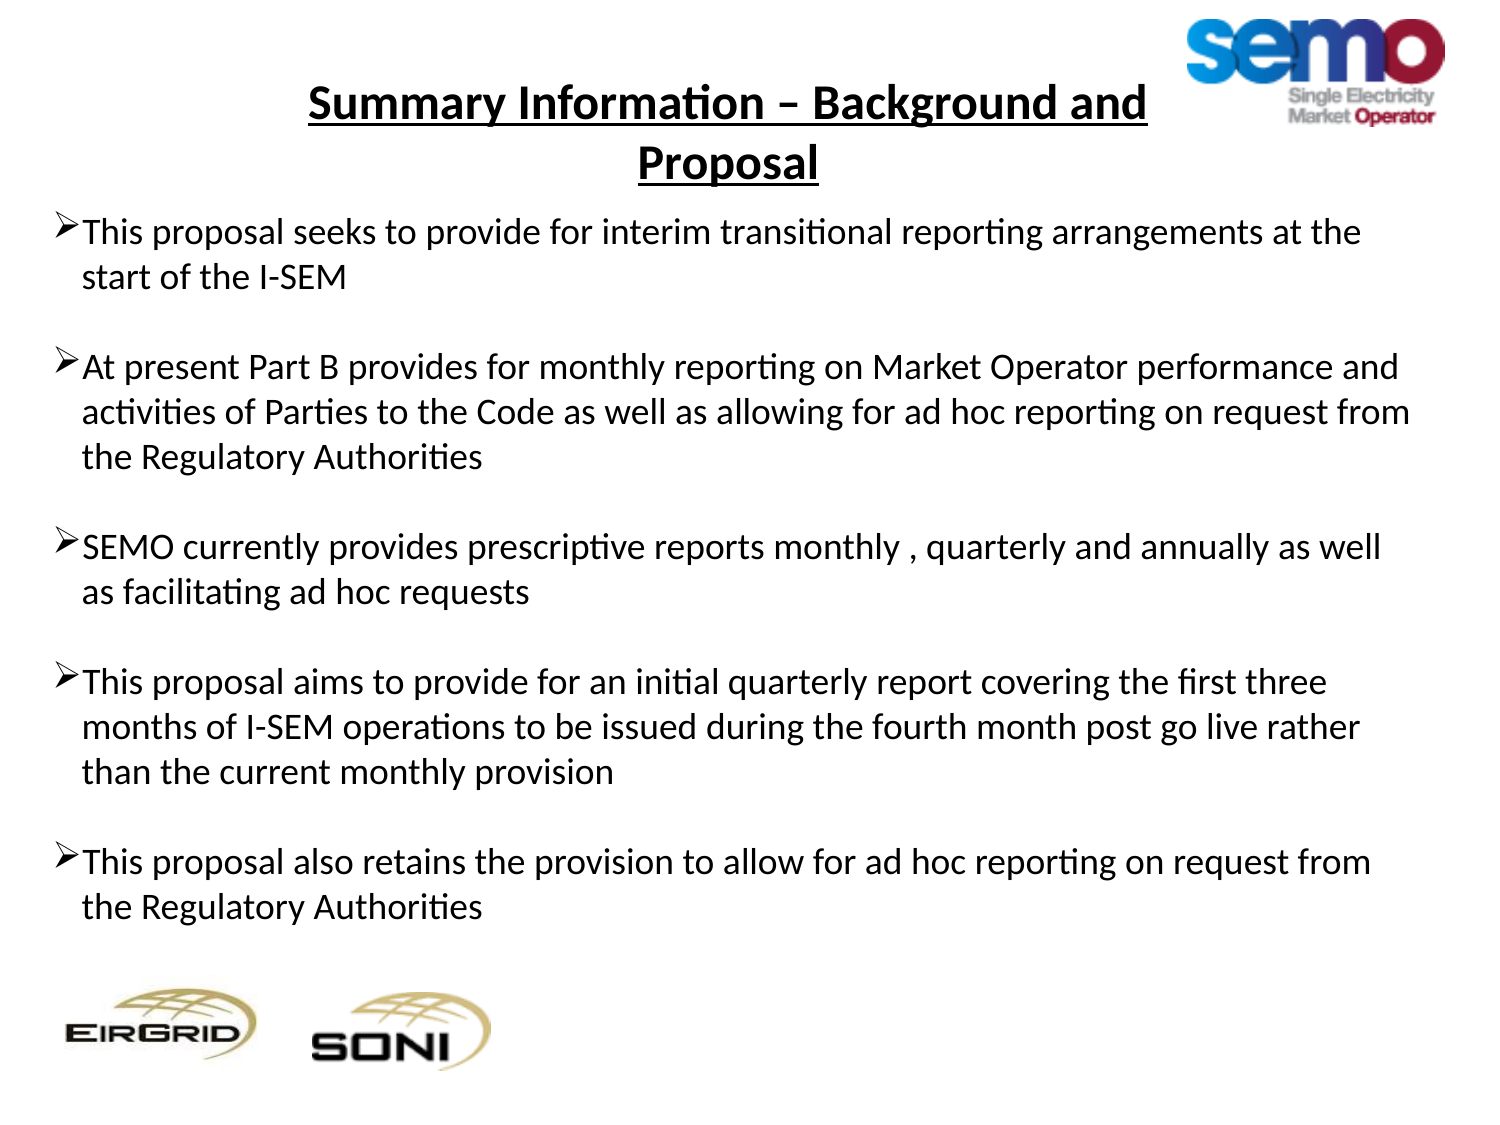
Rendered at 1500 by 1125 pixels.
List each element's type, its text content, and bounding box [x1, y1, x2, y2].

text_box Summary Information – Background and Proposal [249, 62, 1207, 198]
picture [1186, 18, 1445, 127]
text_box This proposal seeks to provide for interim transitional reporting arrangements at the start of the I-SEM At present Part B provides for monthly reporting on Market Operator performance and activities of Parties to the Code as well as allowing for ad hoc reporting on request from the Regulatory Authorities SEMO currently provides prescriptive reports monthly , quarterly and annually as well as facilitating ad hoc requests This proposal aims to provide for an initial quarterly report covering the first three months of I-SEM operations to be issued during the fourth month post go live rather than the current monthly provision This proposal also retains the provision to allow for ad hoc reporting on request from the Regulatory Authorities [37, 199, 1432, 935]
picture [64, 975, 258, 1083]
picture [312, 992, 491, 1071]
